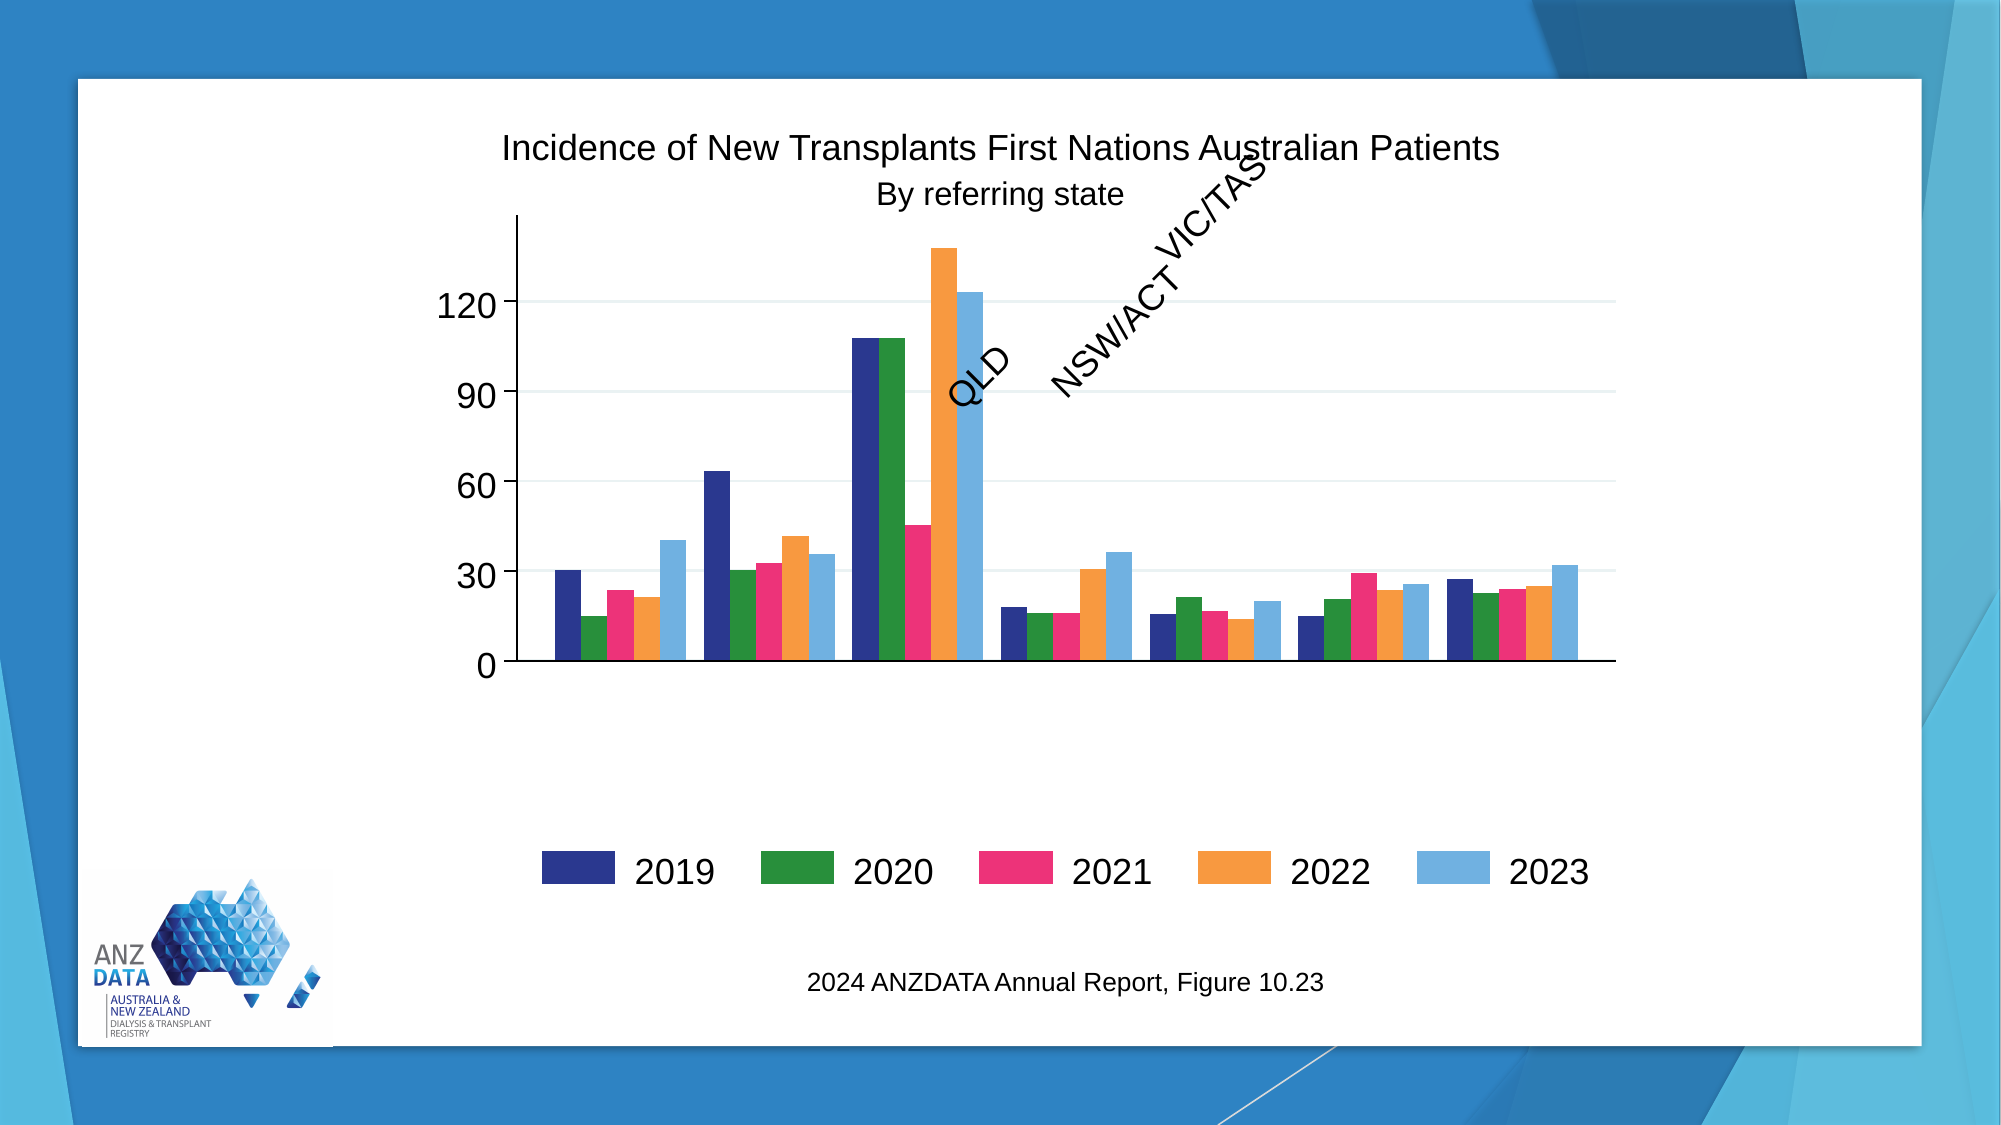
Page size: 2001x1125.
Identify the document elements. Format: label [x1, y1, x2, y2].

picture [350, 89, 1649, 1036]
picture [81, 868, 333, 1047]
text_box [0, 0, 2000, 1125]
